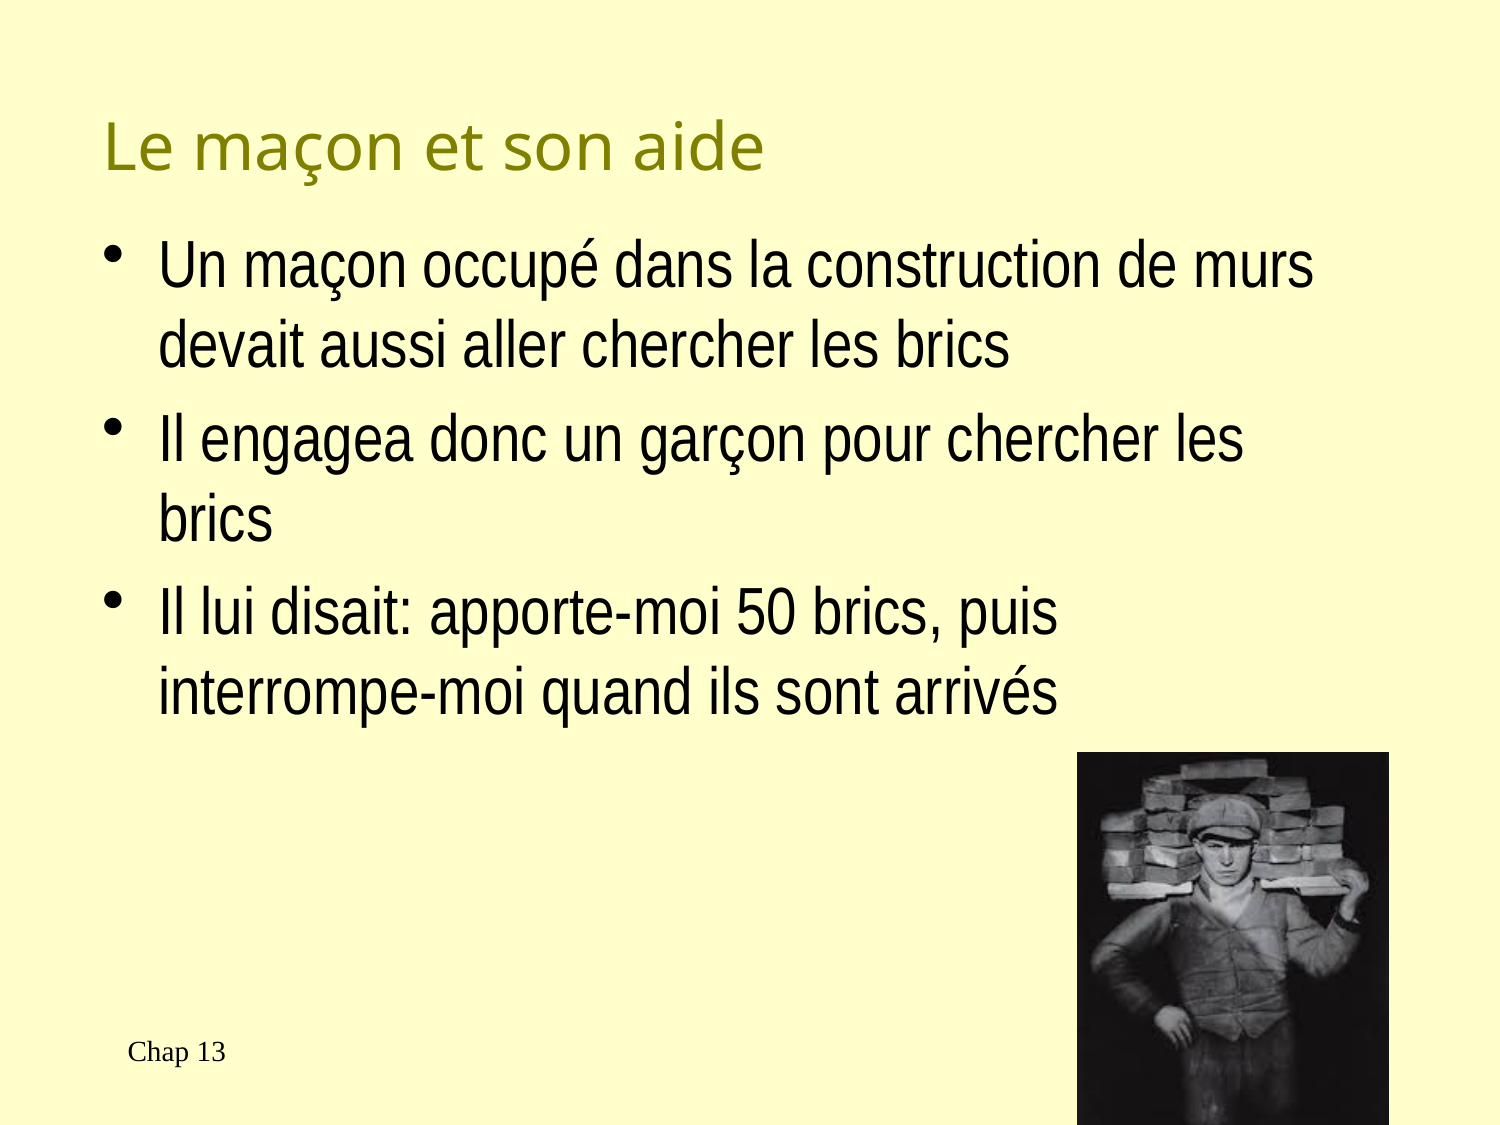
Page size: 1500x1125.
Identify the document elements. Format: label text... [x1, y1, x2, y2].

slide_number Chap 13 [112, 1024, 426, 1101]
picture [1077, 752, 1390, 1125]
list Un maçon occupé dans la construction de murs devait aussi aller chercher les brics Il engagea donc un garçon pour chercher les brics Il lui disait: apporte-moi 50 brics, puis interrompe-moi quand ils sont arrivés [86, 213, 1362, 889]
title Le maçon et son aide [87, 50, 1363, 238]
